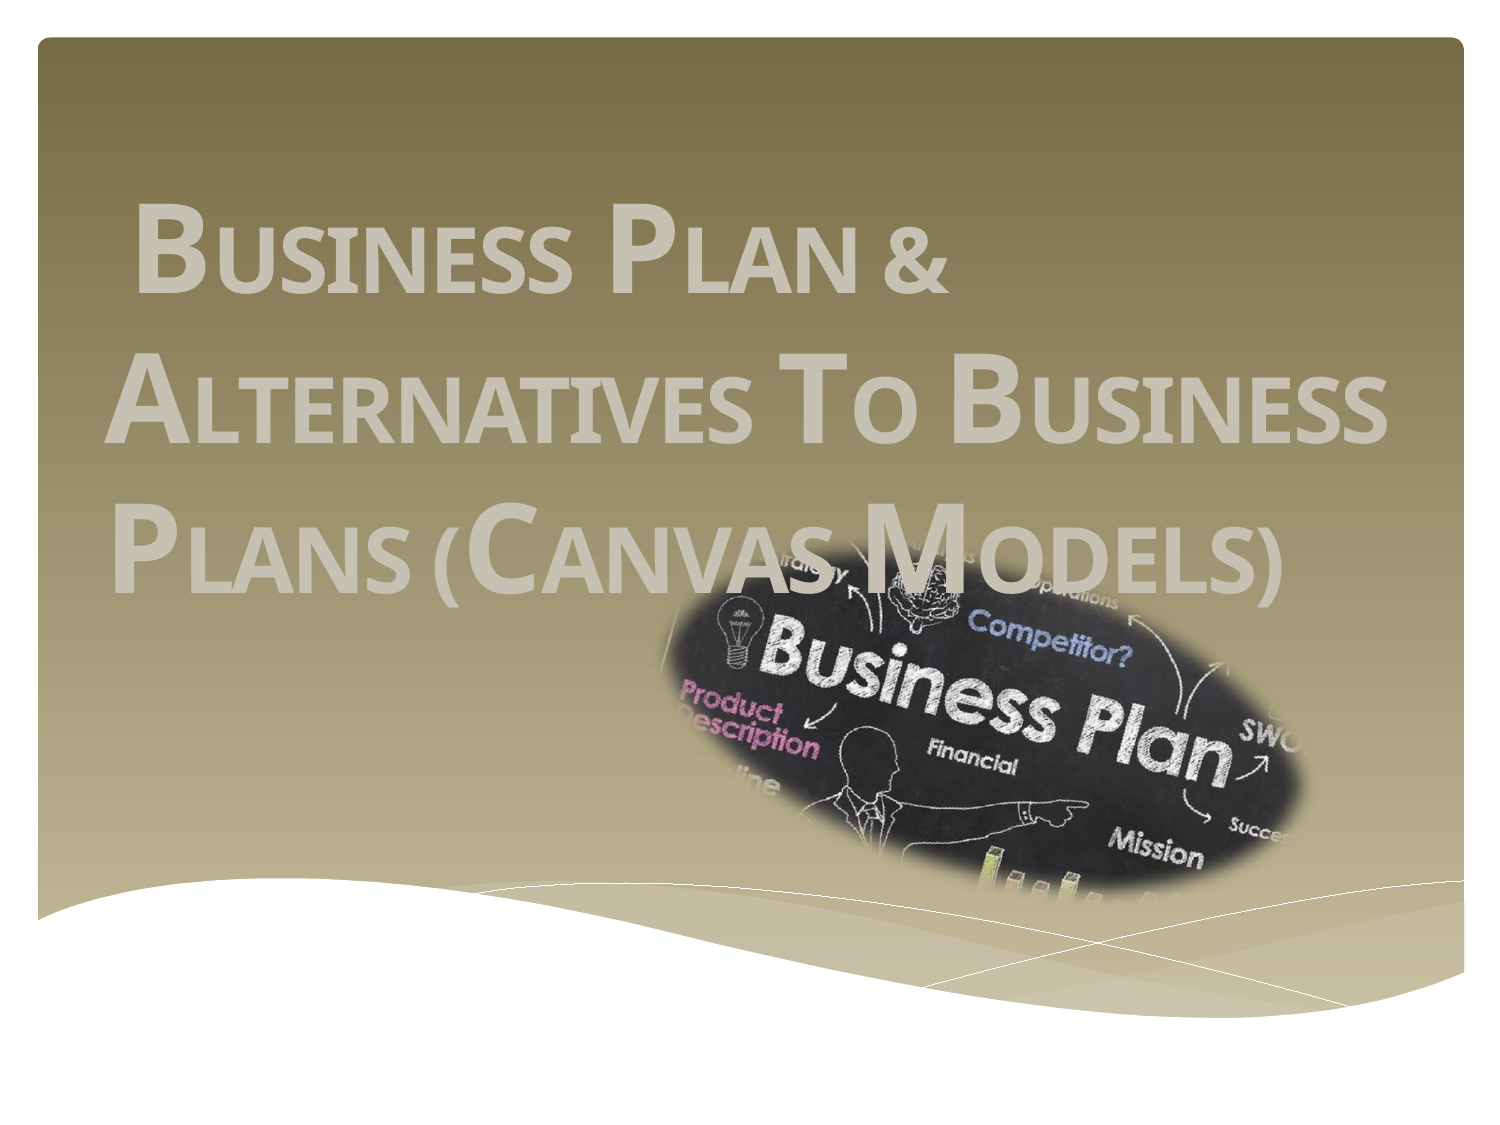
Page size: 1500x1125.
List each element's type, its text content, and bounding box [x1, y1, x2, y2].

text_box BUSINESS PLAN & ALTERNATIVES TO BUSINESS PLANS (CANVAS MODELS) [89, 160, 1436, 626]
picture [640, 550, 1330, 892]
